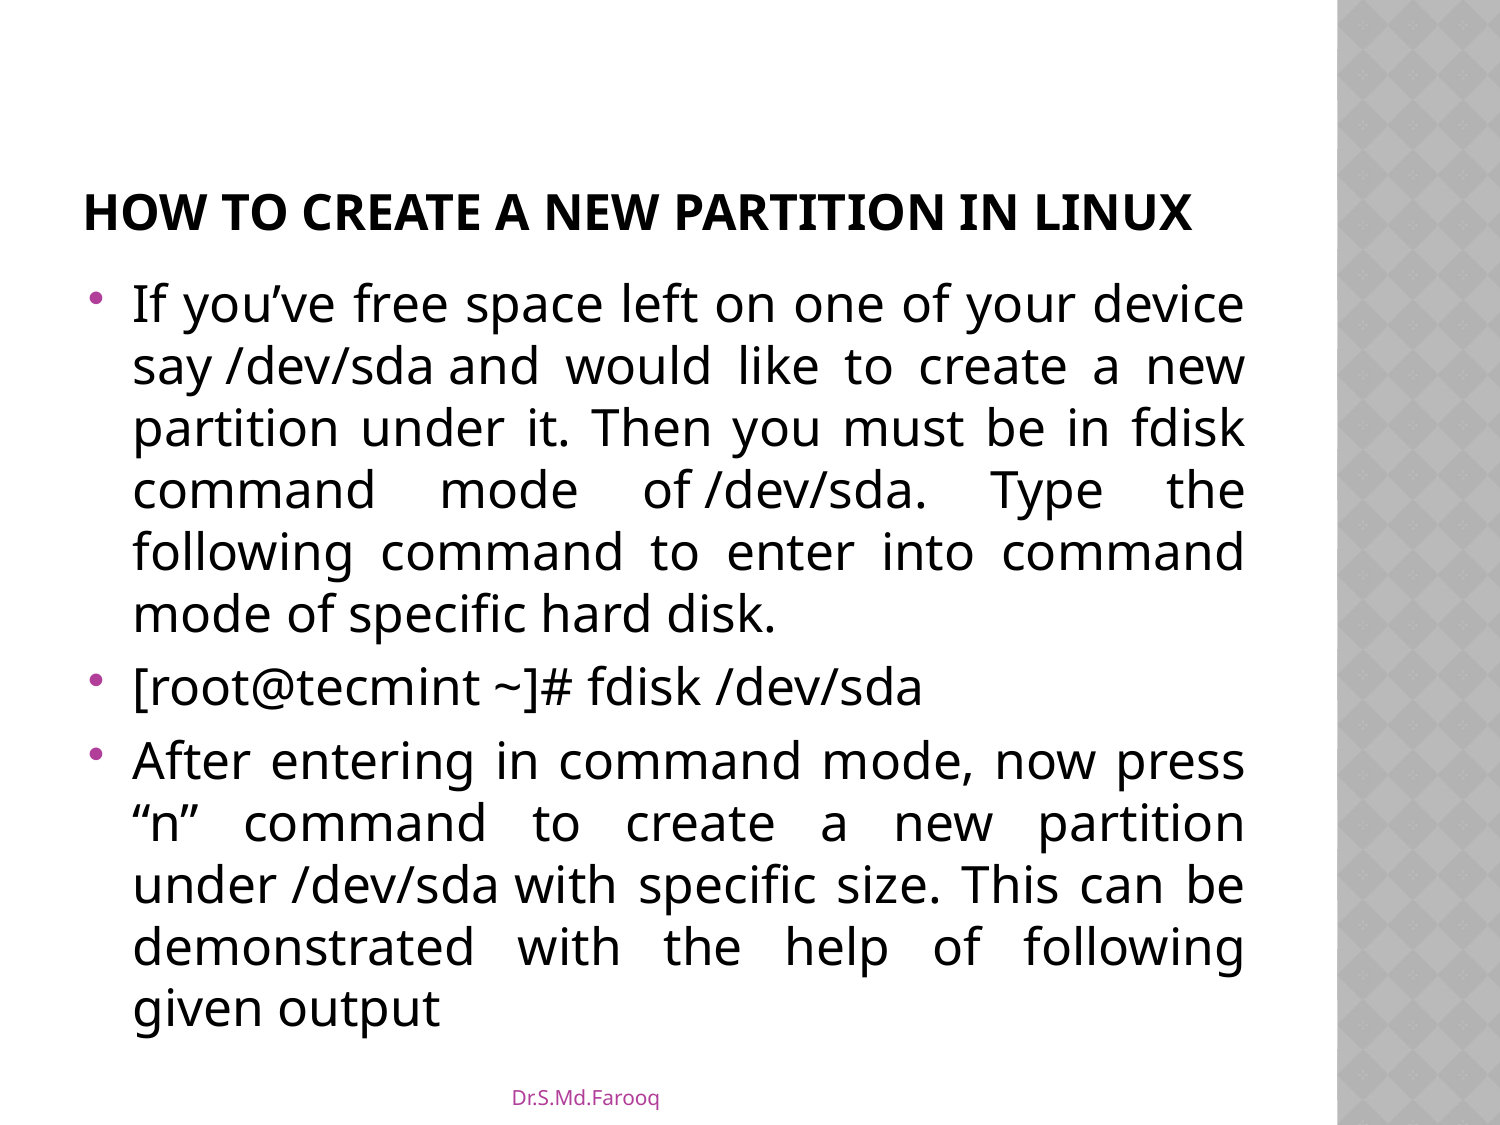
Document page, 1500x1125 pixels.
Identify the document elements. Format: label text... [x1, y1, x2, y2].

footer Dr.S.Md.Farooq [75, 1075, 675, 1114]
list If you’ve free space left on one of your device say /dev/sda and would like to create a new partition under it. Then you must be in fdisk command mode of /dev/sda. Type the following command to enter into command mode of specific hard disk. [root@tecmint ~]# fdisk /dev/sda After entering in command mode, now press “n” command to create a new partition under /dev/sda with specific size. This can be demonstrated with the help of following given output [75, 264, 1263, 1059]
title How to Create a New Partition in Linux [75, 52, 1263, 240]
